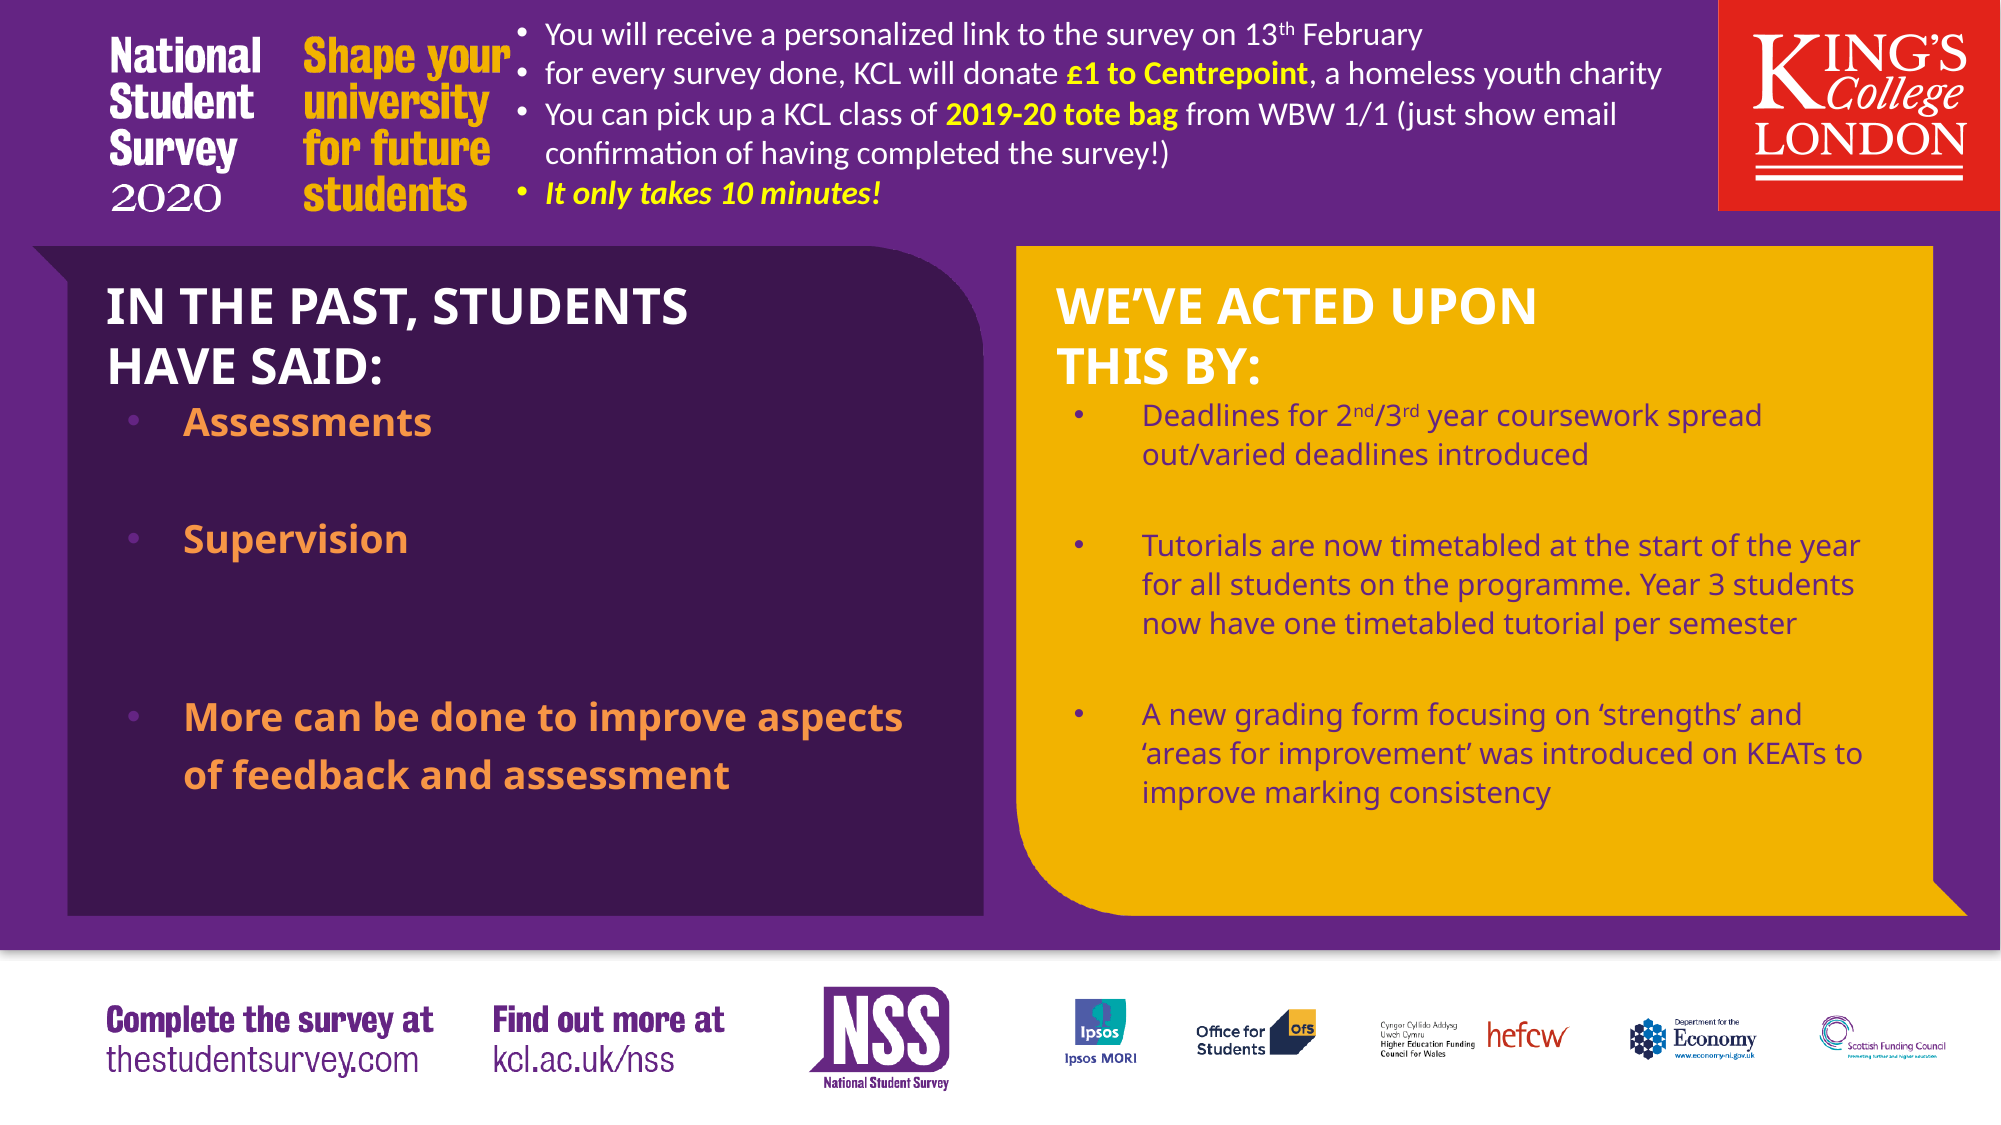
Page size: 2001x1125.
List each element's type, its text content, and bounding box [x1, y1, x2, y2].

list Assessments Supervision More can be done to improve aspects of feedback and assessment [111, 385, 941, 847]
picture [0, 972, 2000, 1125]
picture [0, 0, 532, 228]
picture [1016, 246, 1968, 916]
picture [1718, 0, 2000, 211]
text_box You will receive a personalized link to the survey on 13th February for every survey done, KCL will donate £1 to Centrepoint, a homeless youth charity You can pick up a KCL class of 2019-20 tote bag from WBW 1/1 (just show email confirmation of having completed the survey!) It only takes 10 minutes! [501, 4, 1756, 219]
list Deadlines for 2nd/3rd year coursework spread out/varied deadlines introduced Tutorials are now timetabled at the start of the year for all students on the programme. Year 3 students now have one timetabled tutorial per semester A new grading form focusing on ‘strengths’ and ‘areas for improvement’ was introduced on KEATs to improve marking consistency [1059, 385, 1889, 847]
